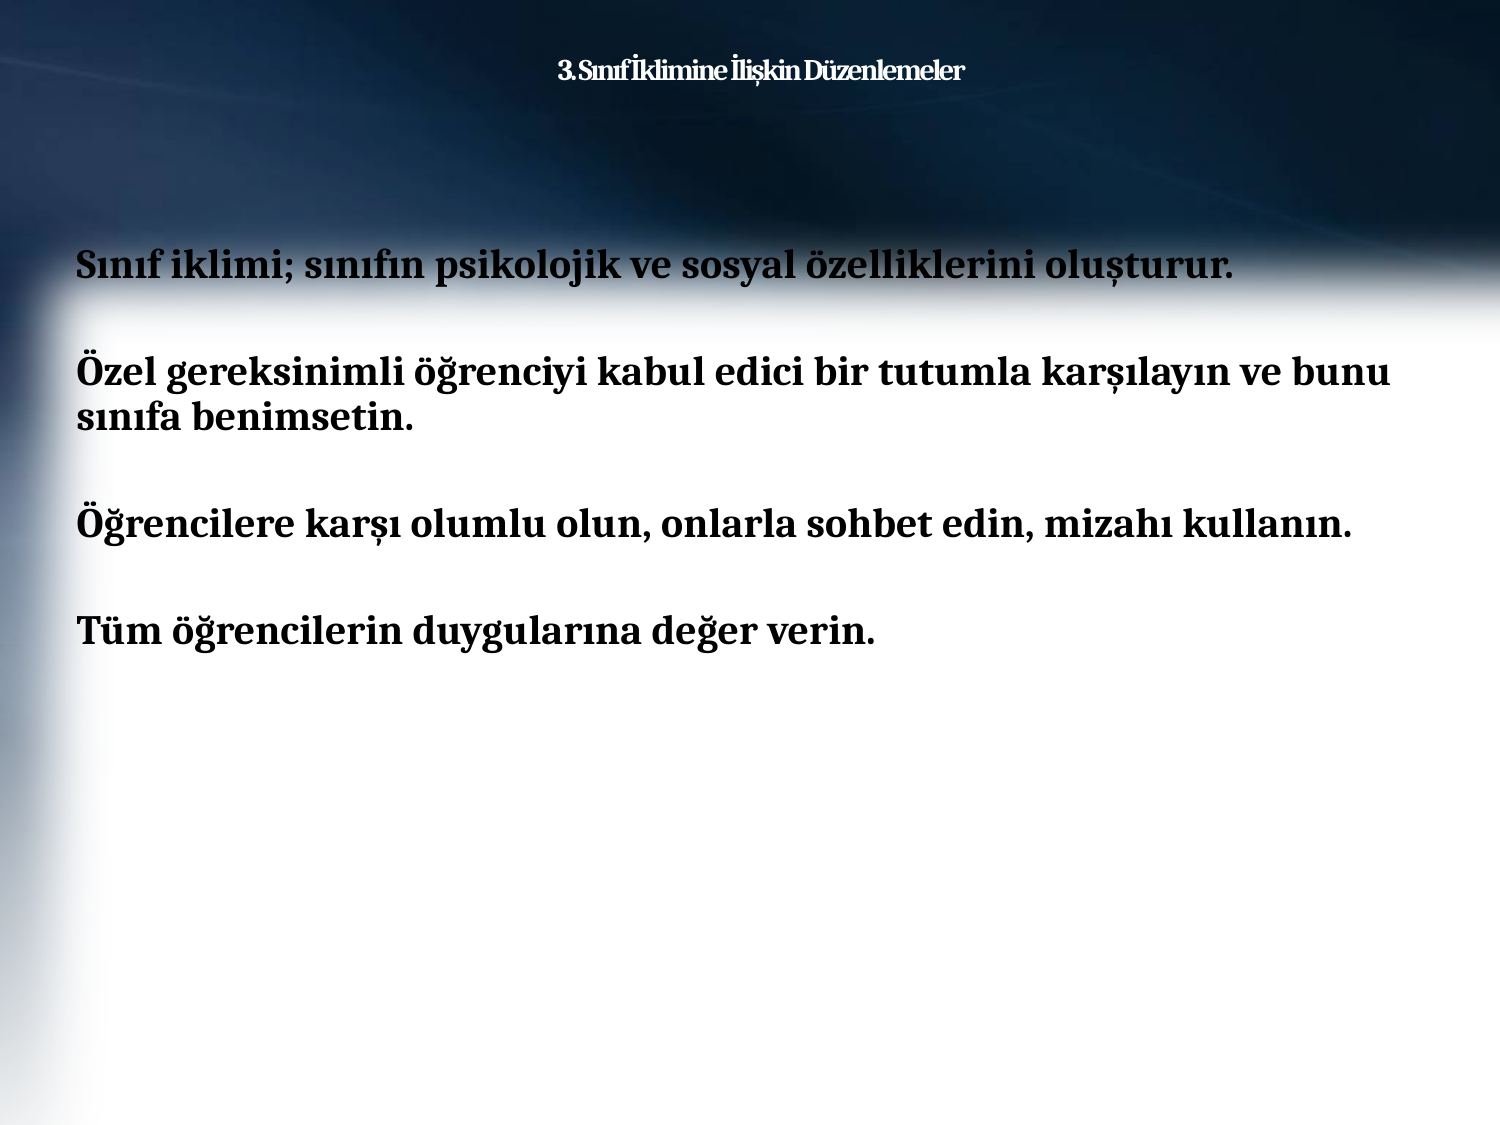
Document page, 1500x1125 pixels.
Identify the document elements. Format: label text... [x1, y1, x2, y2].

list Sınıf iklimi; sınıfın psikolojik ve sosyal özelliklerini oluşturur. Özel gereksinimli öğrenciyi kabul edici bir tutumla karşılayın ve bunu sınıfa benimsetin. Öğrencilere karşı olumlu olun, onlarla sohbet edin, mizahı kullanın. Tüm öğrencilerin duygularına değer verin. [76, 184, 1459, 665]
title 3. Sınıf İklimine İlişkin Düzenlemeler [88, 54, 1436, 184]
picture [0, 0, 1500, 1125]
